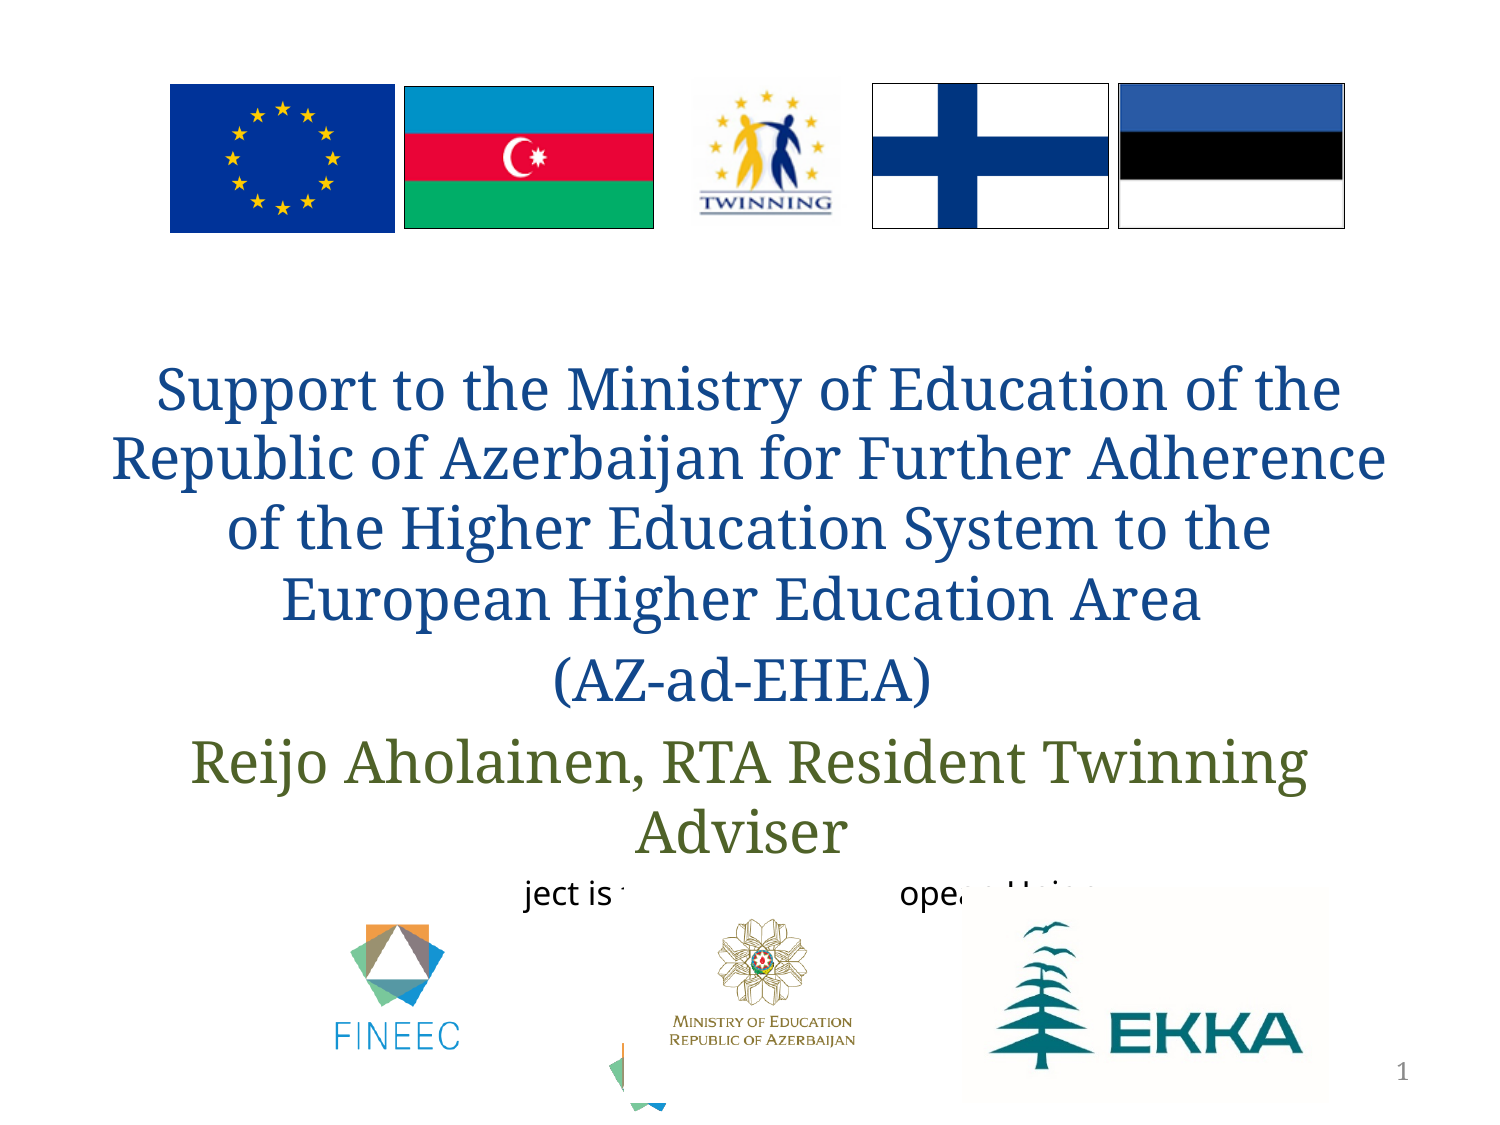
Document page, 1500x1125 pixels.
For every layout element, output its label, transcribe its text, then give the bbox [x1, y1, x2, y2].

picture [170, 83, 395, 233]
picture [404, 133, 654, 229]
picture [270, 869, 523, 1103]
list Support to the Ministry of Education of the Republic of Azerbaijan for Further Adherence of the Higher Education System to the European Higher Education Area (AZ-ad-EHEA) Reijo Aholainen, RTA Resident Twinning Adviser This project is funded by the European Union [75, 262, 1425, 1005]
slide_number 1 [1334, 1042, 1425, 1103]
picture [962, 887, 1330, 1103]
picture [603, 863, 901, 1120]
picture [685, 65, 852, 233]
picture [1118, 83, 1344, 229]
picture [872, 83, 1109, 229]
